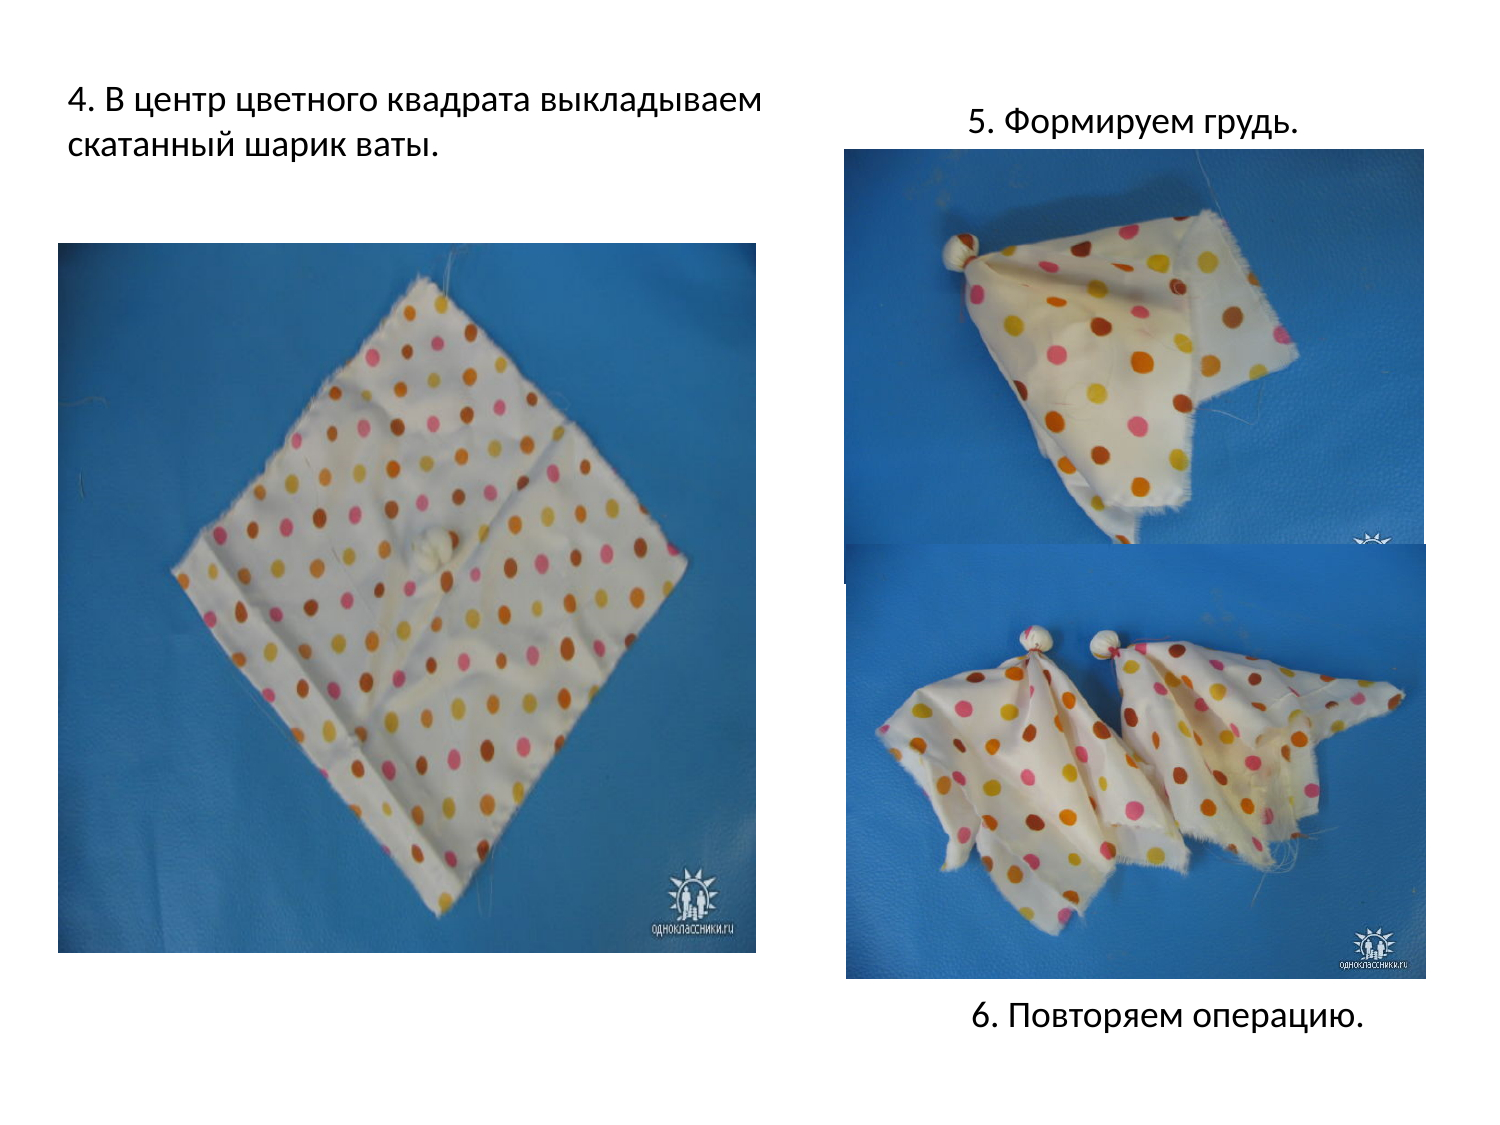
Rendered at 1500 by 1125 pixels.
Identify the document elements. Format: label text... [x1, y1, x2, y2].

text_box 4. В центр цветного квадрата выкладываем скатанный шарик ваты. [53, 66, 803, 172]
picture [58, 243, 756, 953]
text_box 6. Повторяем операцию. [956, 987, 1381, 1043]
picture [844, 149, 1426, 979]
text_box 5. Формируем грудь. [952, 89, 1315, 148]
